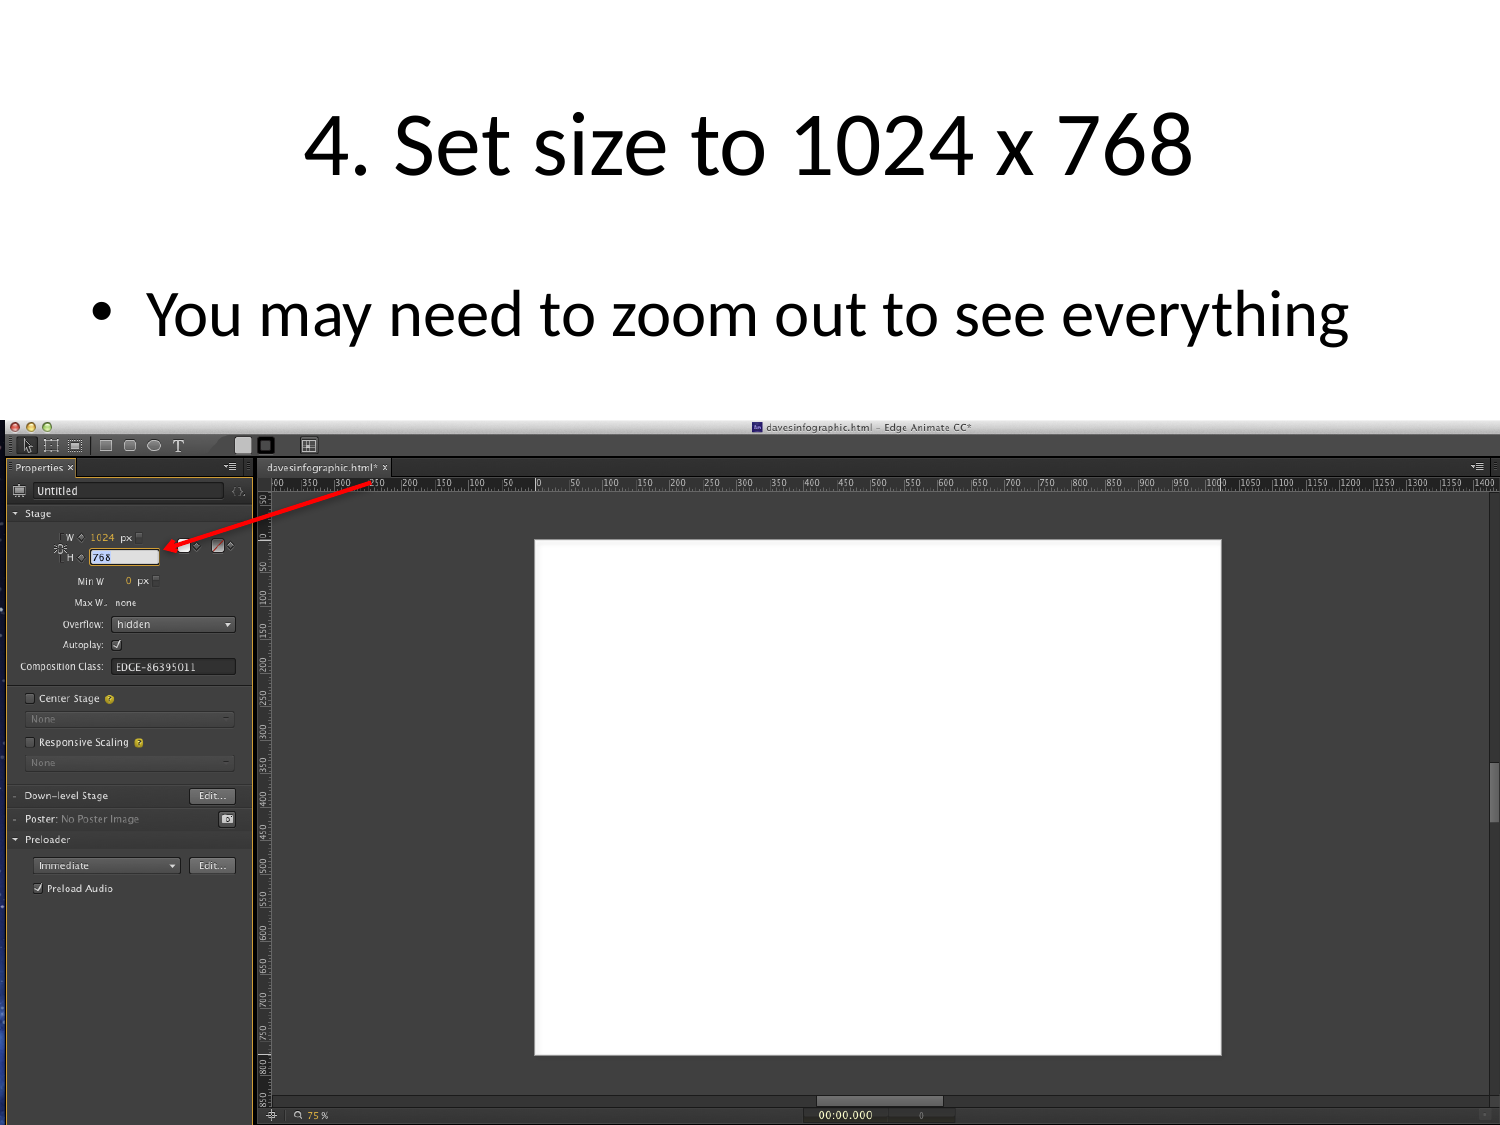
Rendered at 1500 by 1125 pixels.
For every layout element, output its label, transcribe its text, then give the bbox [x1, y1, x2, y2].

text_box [162, 482, 372, 550]
picture [0, 419, 1500, 1125]
list You may need to zoom out to see everything [75, 262, 1425, 418]
title 4. Set size to 1024 x 768 [75, 45, 1425, 233]
